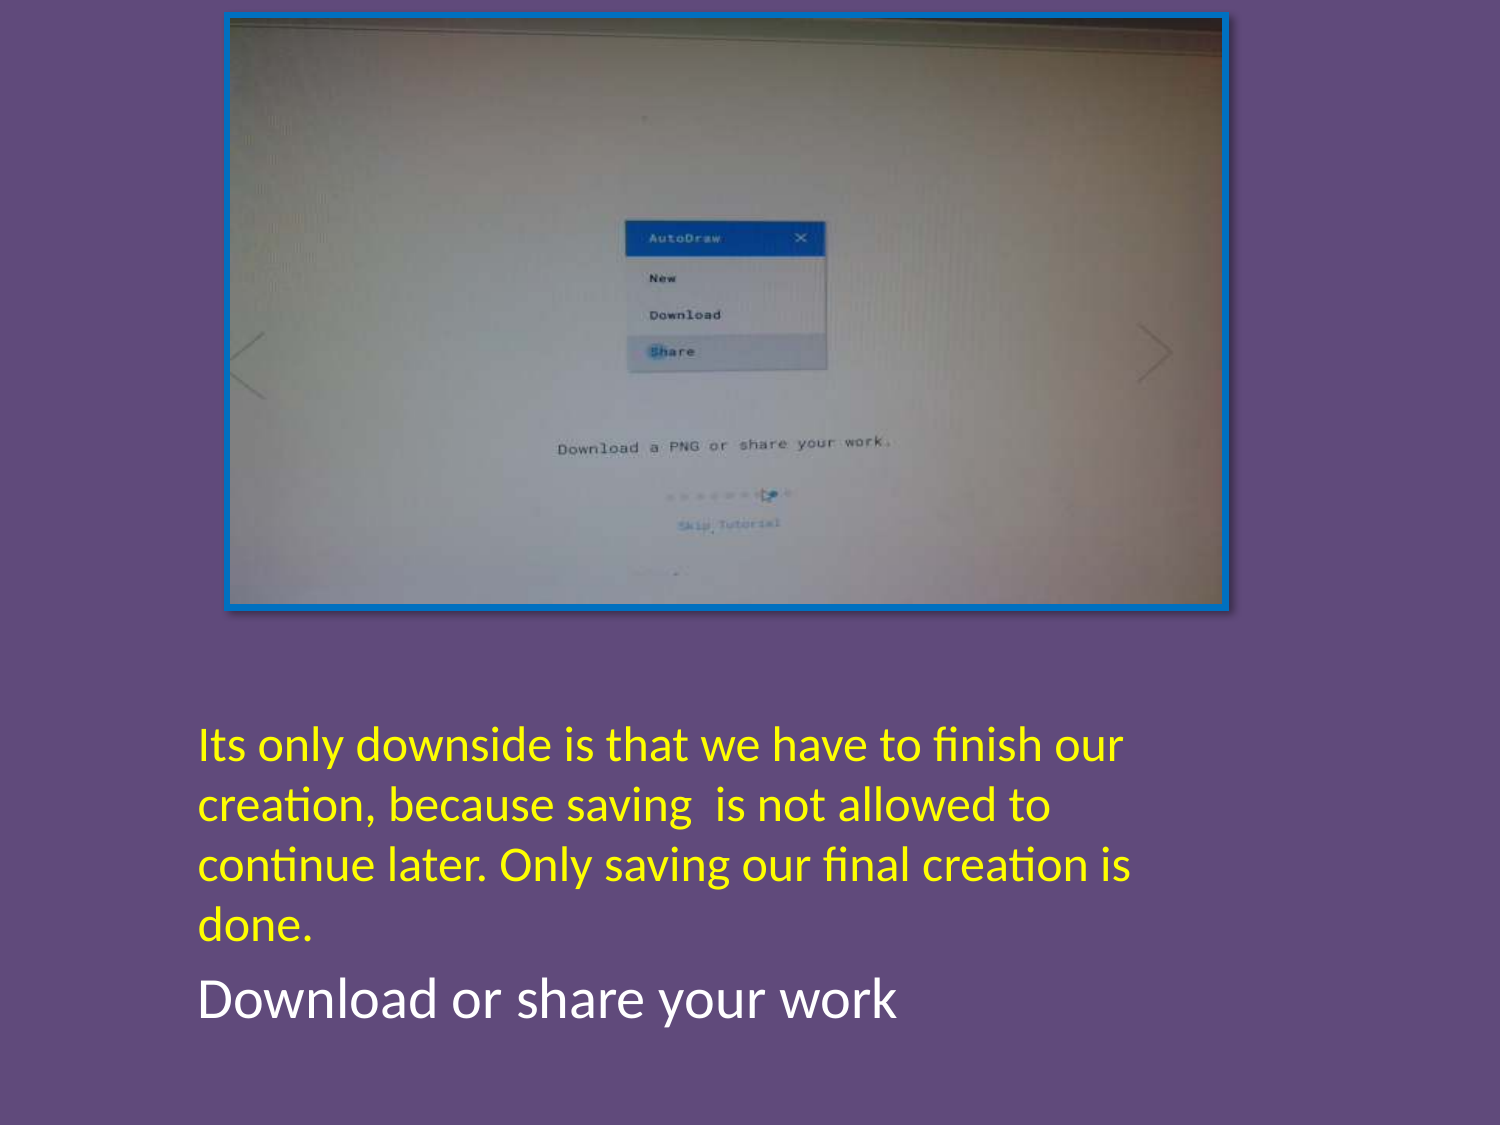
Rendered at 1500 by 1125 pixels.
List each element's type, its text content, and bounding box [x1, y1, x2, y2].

text_box Download or share your work [182, 952, 987, 1038]
text_box Its only downside is that we have to finish our creation, because saving is not allowed to continue later. Only saving our final creation is done. [182, 704, 1187, 959]
picture [229, 18, 1223, 605]
